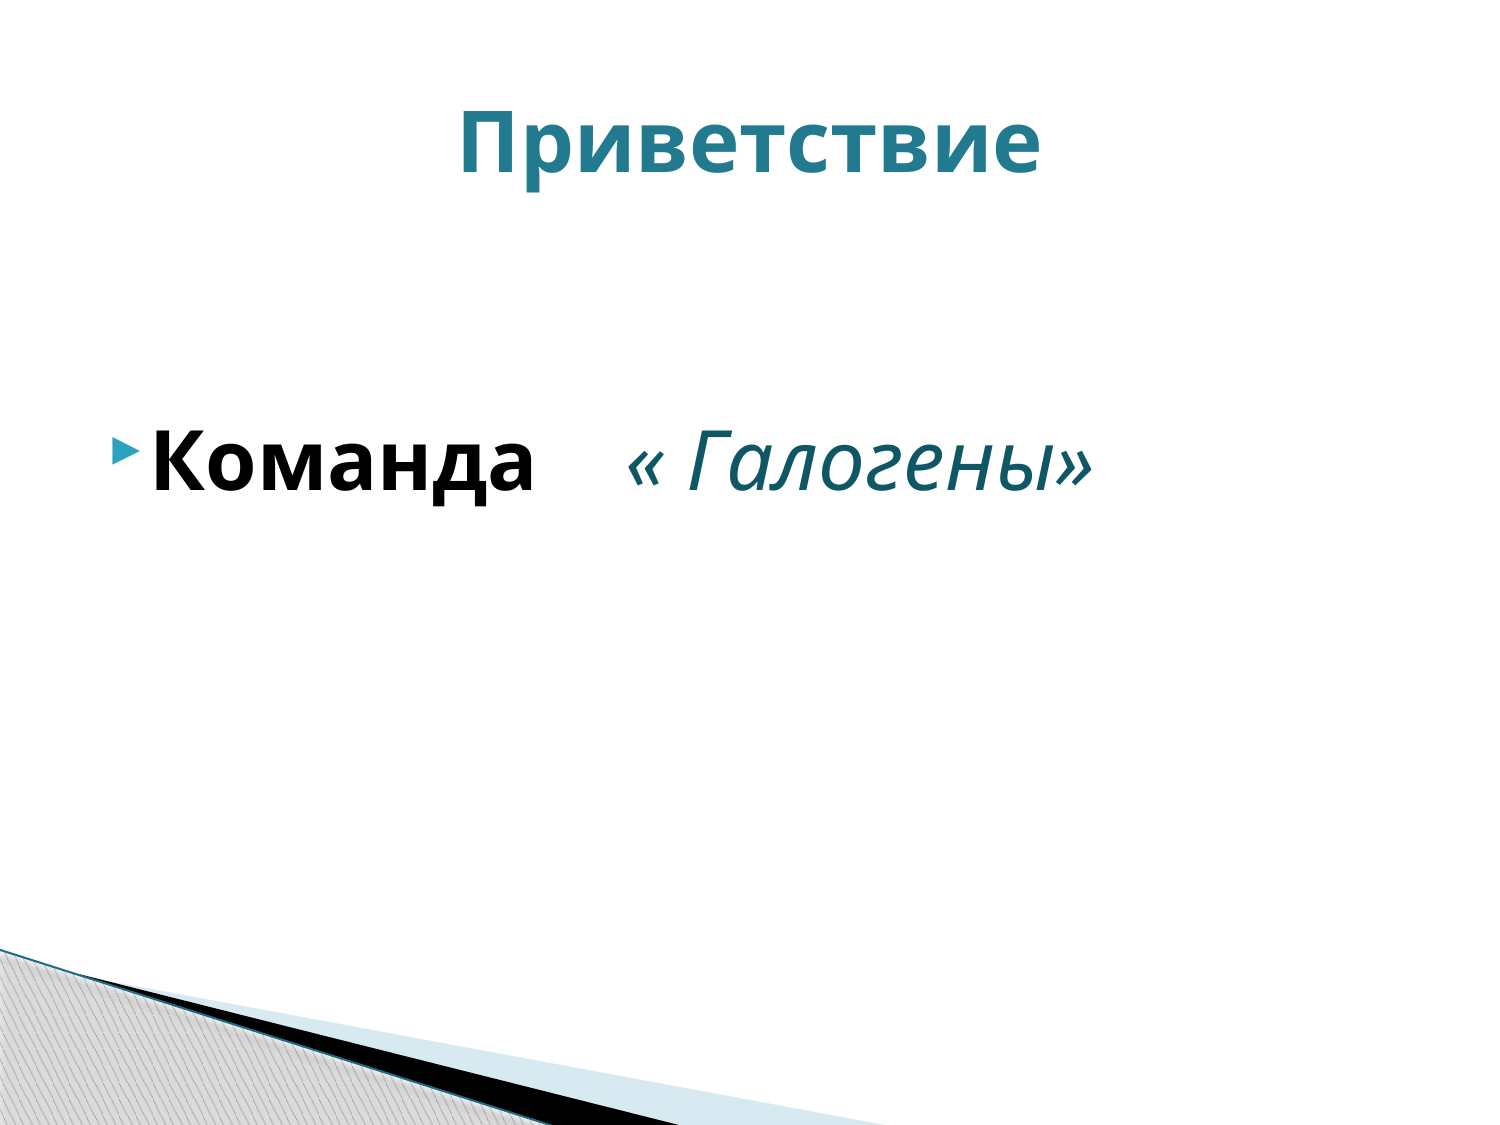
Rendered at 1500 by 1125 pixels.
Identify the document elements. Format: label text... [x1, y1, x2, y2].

title Приветствие [75, 45, 1425, 233]
list Команда « Галогены» [75, 243, 1425, 986]
